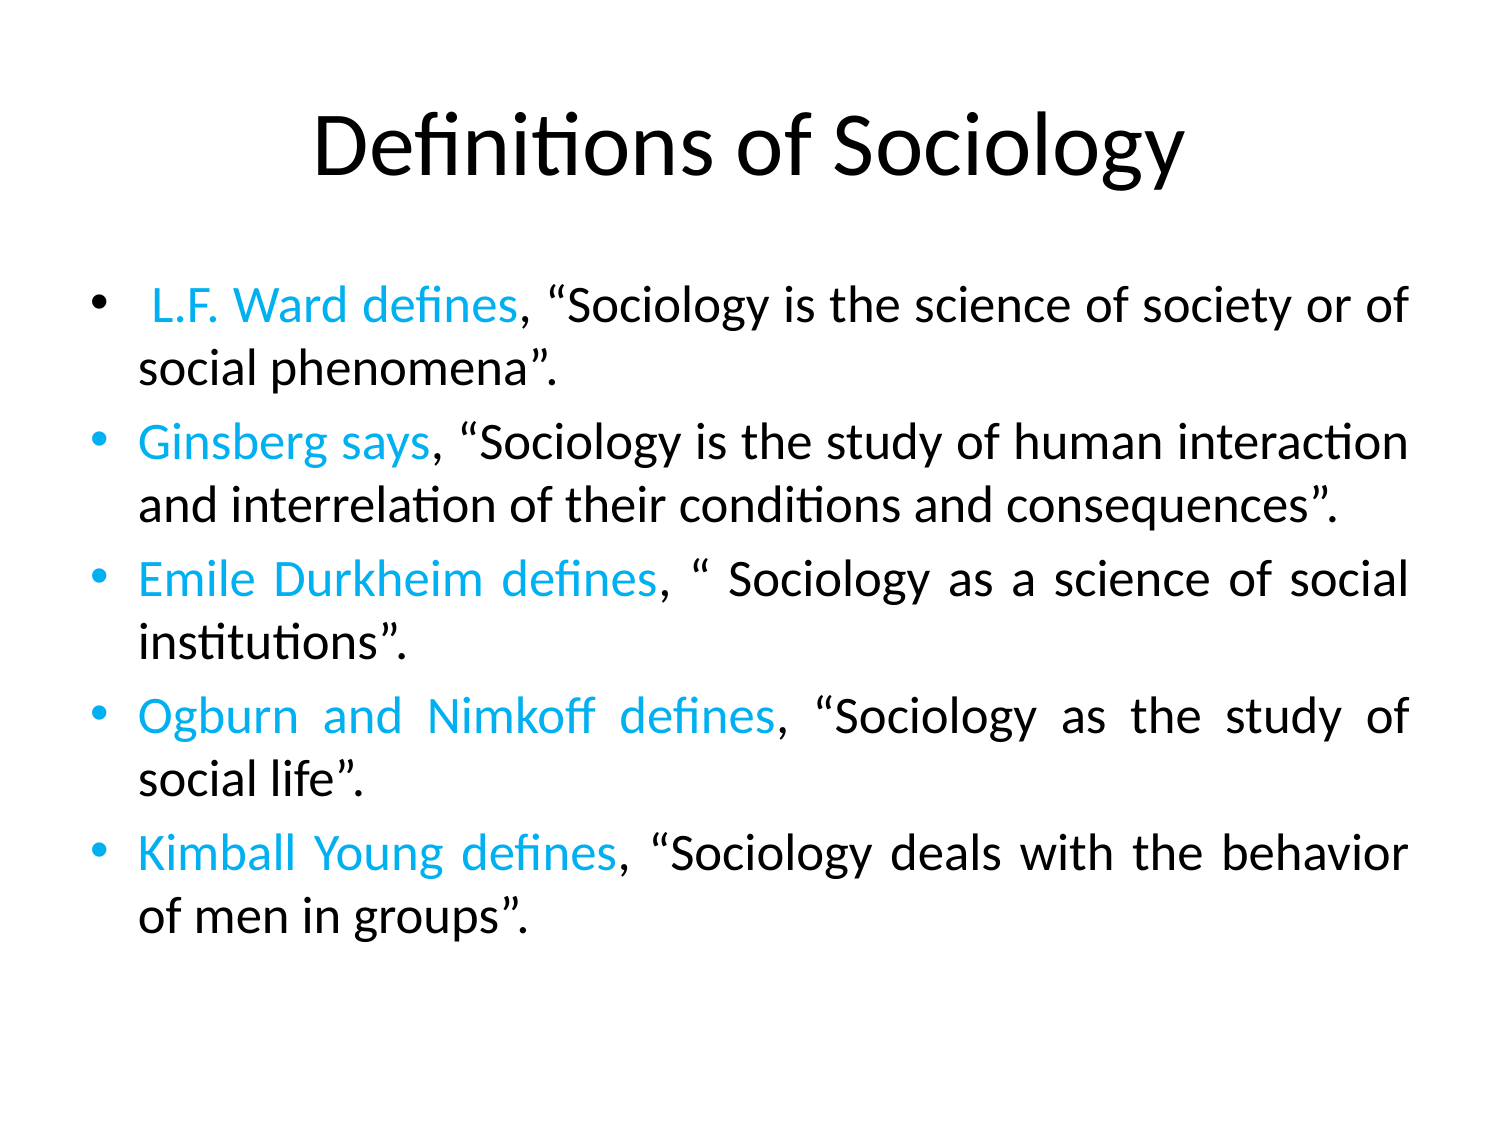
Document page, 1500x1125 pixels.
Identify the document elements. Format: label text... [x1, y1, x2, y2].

title Definitions of Sociology [75, 45, 1425, 233]
list L.F. Ward defines, “Sociology is the science of society or of social phenomena”. Ginsberg says, “Sociology is the study of human interaction and interrelation of their conditions and consequences”. Emile Durkheim defines, “ Sociology as a science of social institutions”. Ogburn and Nimkoff defines, “Sociology as the study of social life”. Kimball Young defines, “Sociology deals with the behavior of men in groups”. [75, 262, 1425, 1005]
